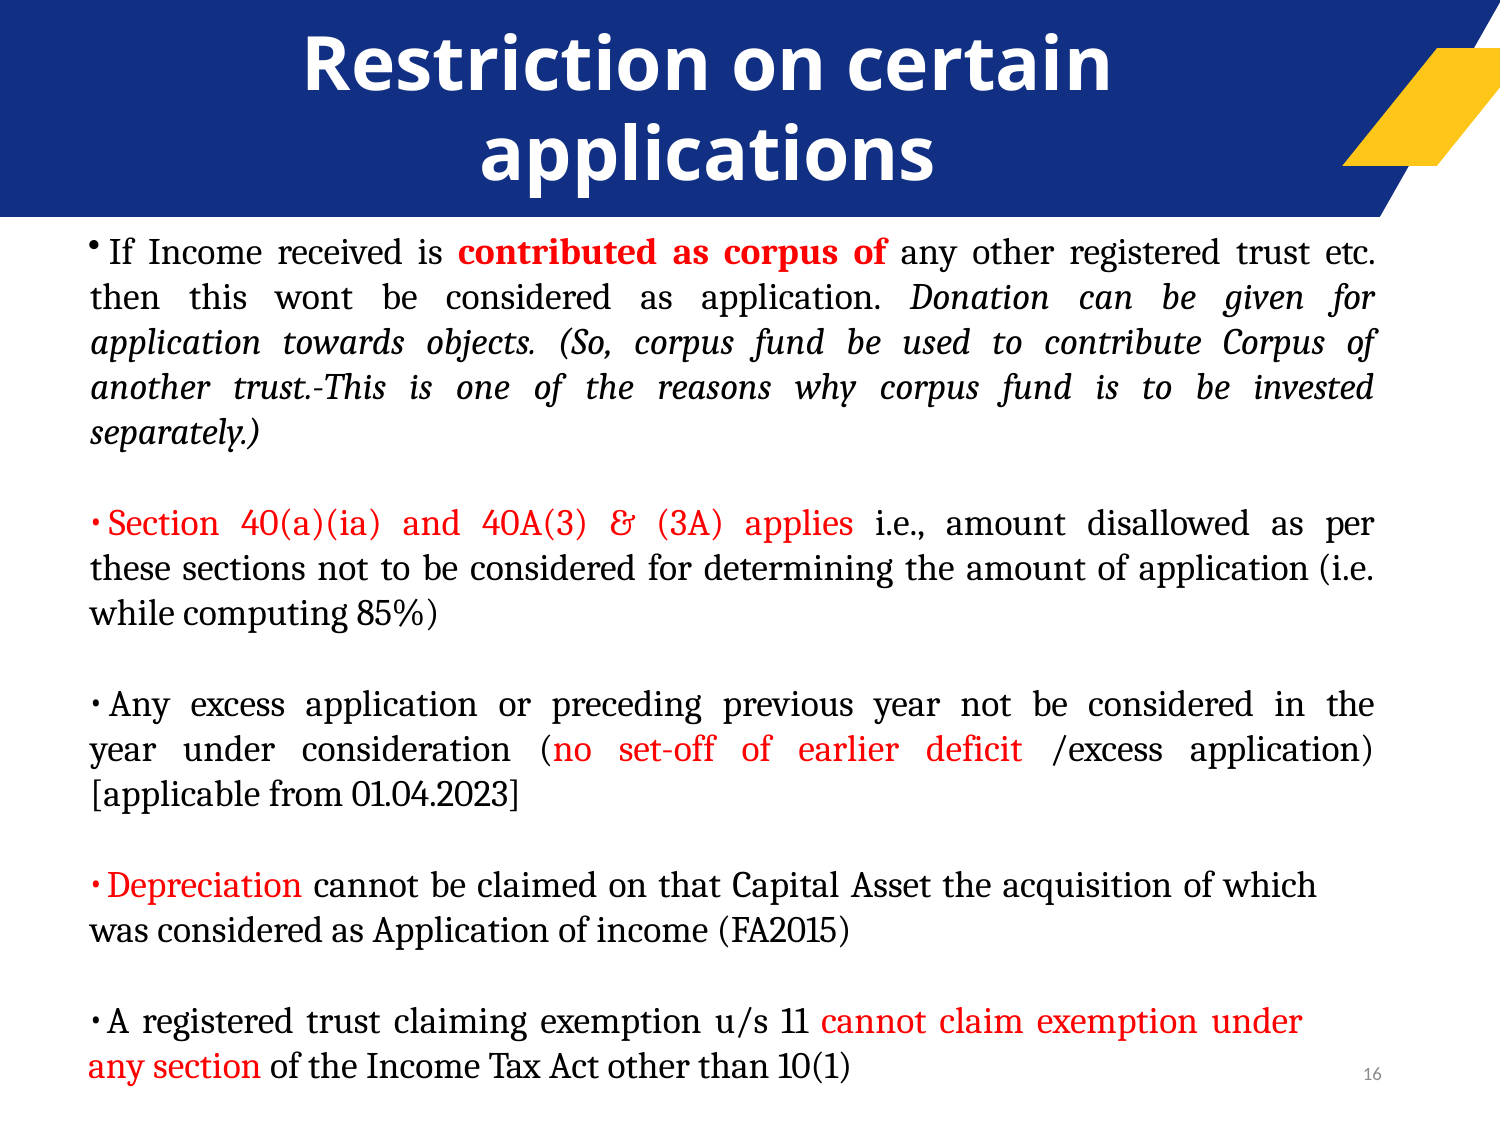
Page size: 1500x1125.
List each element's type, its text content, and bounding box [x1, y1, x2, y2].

text_box If Income received is contributed as corpus of any other registered trust etc. then this wont be considered as application. Donation can be given for application towards objects. (So, corpus fund be used to contribute Corpus of another trust.-This is one of the reasons why corpus fund is to be invested separately.) Section 40(a)(ia) and 40A(3) & (3A) applies i.e., amount disallowed as per these sections not to be considered for determining the amount of application (i.e. while computing 85%) Any excess application or preceding previous year not be considered in the year under consideration (no set-off of earlier deficit /excess application) [applicable from 01.04.2023] Depreciation cannot be claimed on that Capital Asset the acquisition of which was considered as Application of income (FA2015) A registered trust claiming exemption u/s 11 cannot claim exemption under any section of the Income Tax Act other than 10(1) [88, 224, 1375, 1125]
title Restriction on certain applications [125, 9, 1289, 200]
slide_number 16 [1059, 1042, 1397, 1103]
